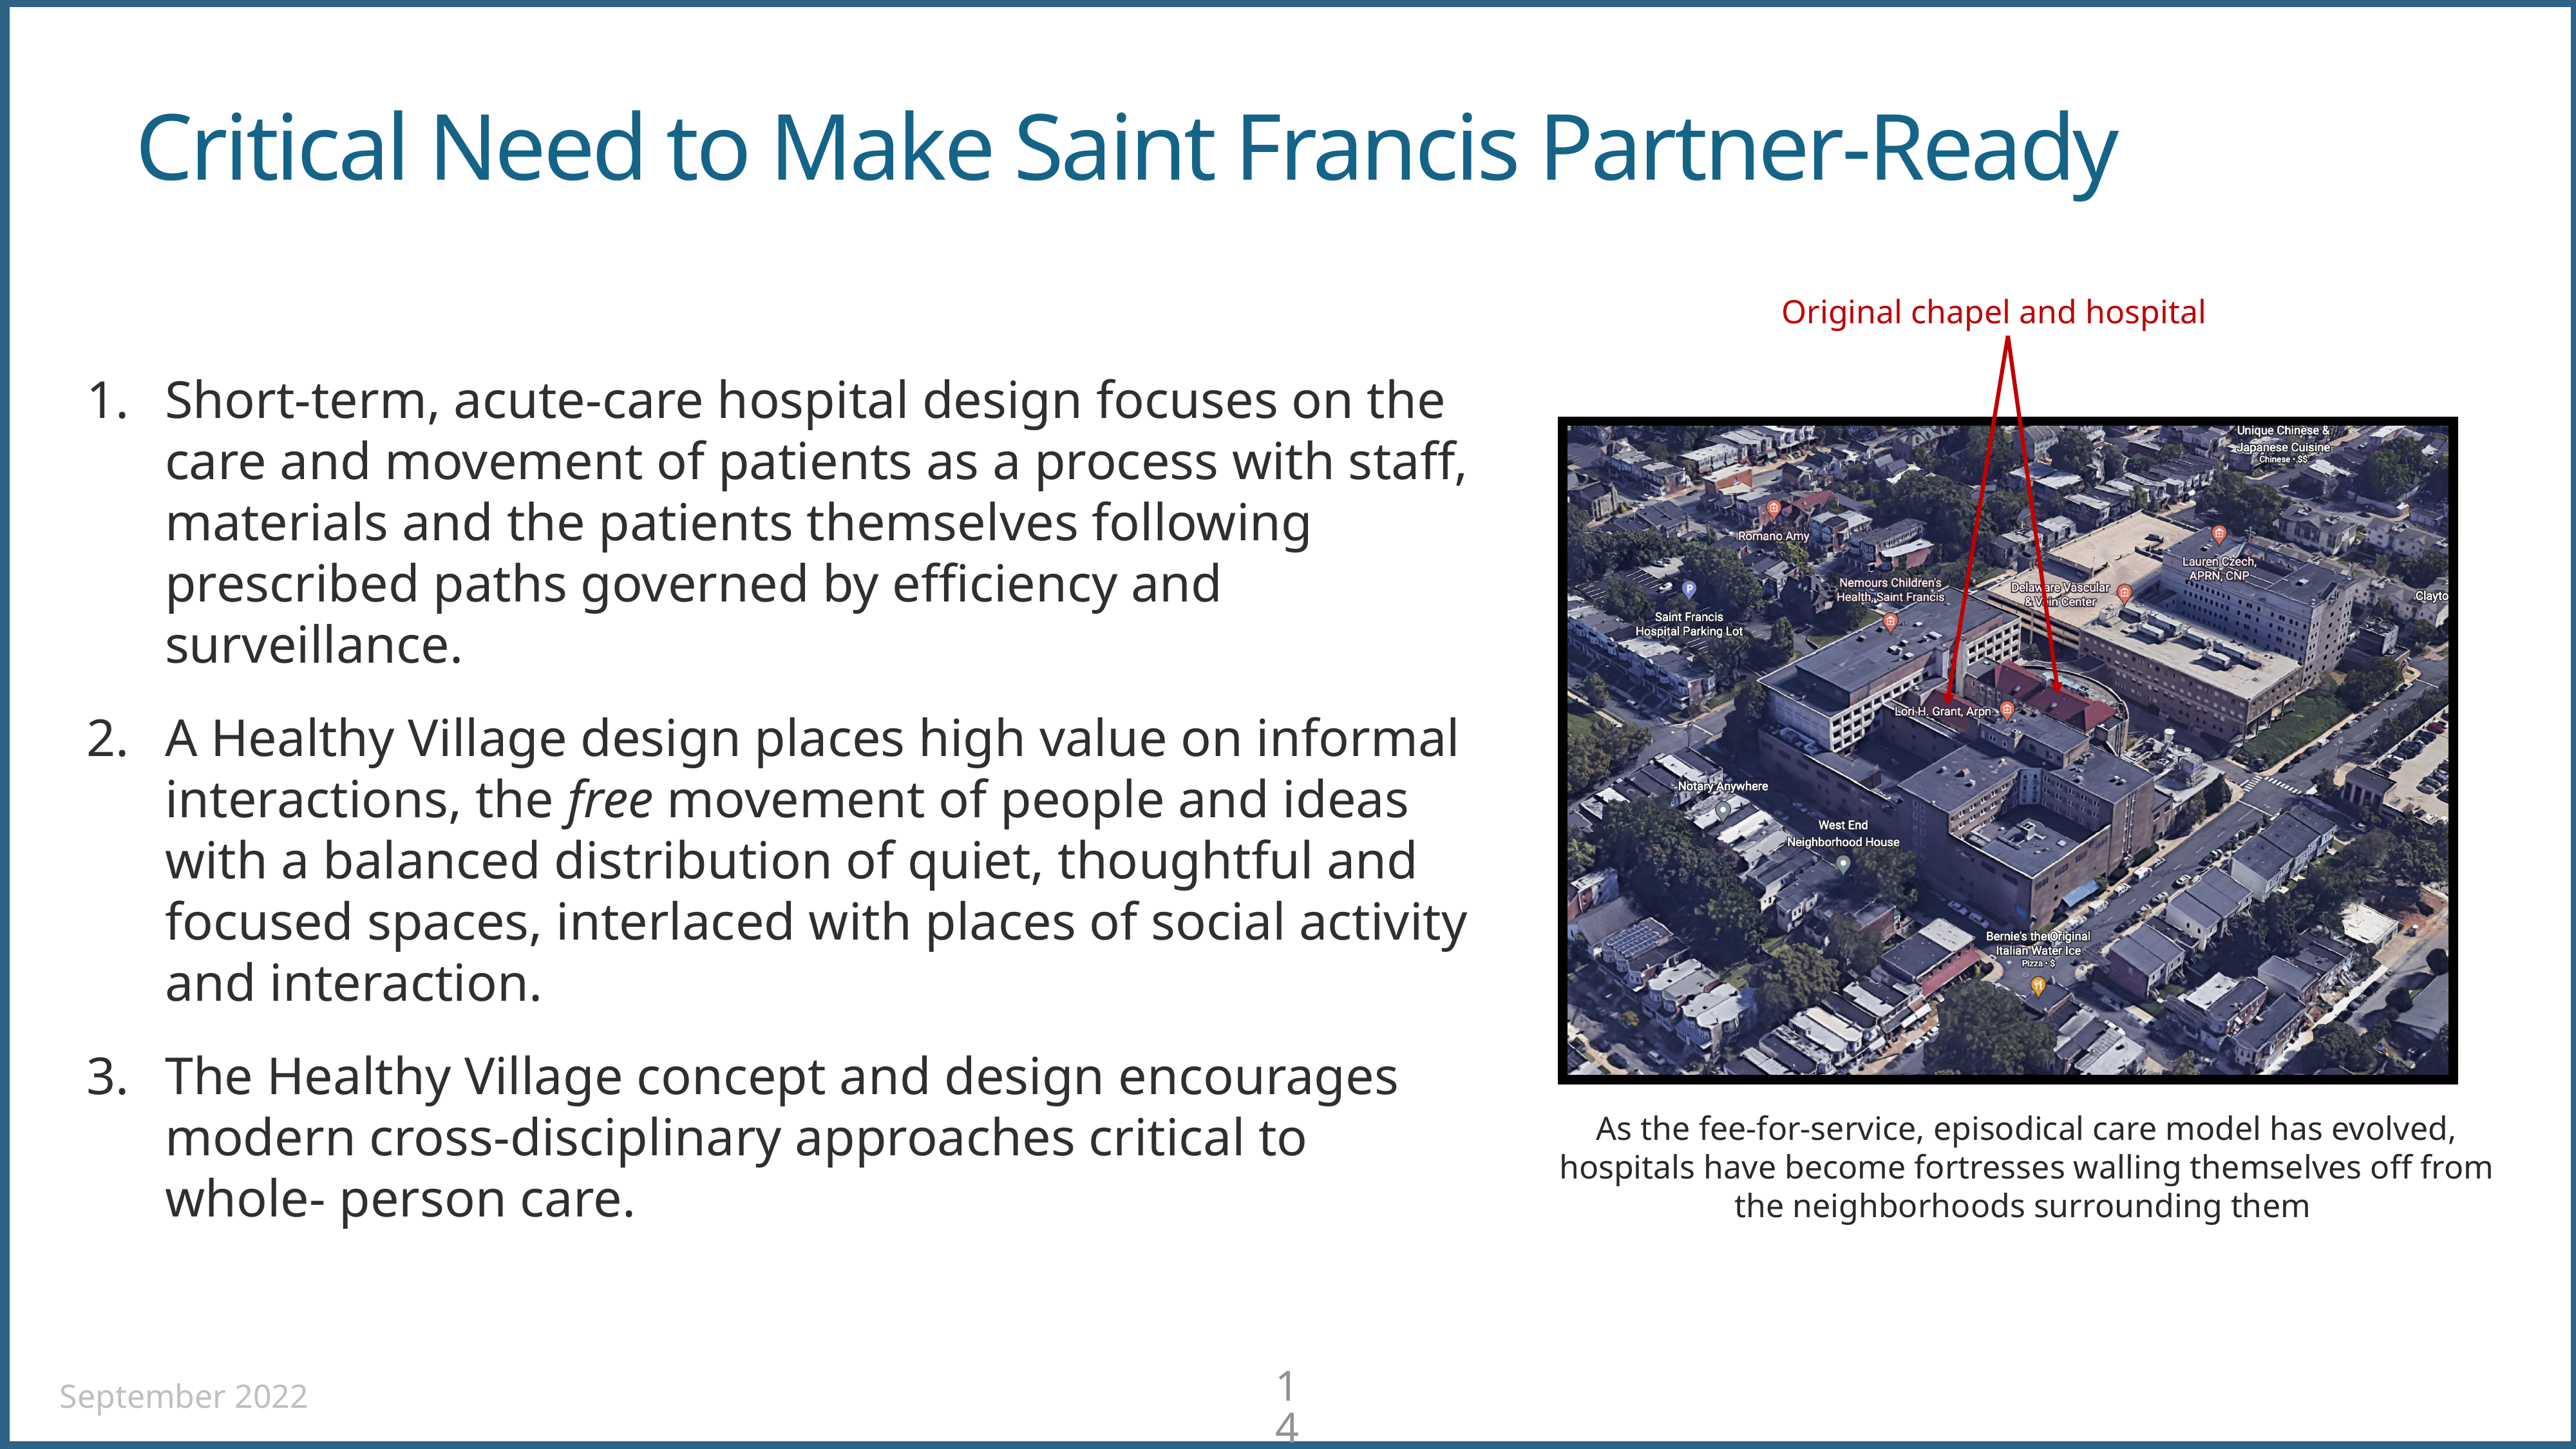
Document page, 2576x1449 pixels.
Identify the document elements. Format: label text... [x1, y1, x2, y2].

text_box September 2022 [44, 1370, 324, 1421]
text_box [2007, 336, 2059, 696]
text_box [3, 0, 2576, 1449]
text_box As the fee-for-service, episodical care model has evolved, hospitals have become fortresses walling themselves off from the neighborhoods surrounding them [1544, 1103, 2509, 1268]
text_box Short-term, acute-care hospital design focuses on the care and movement of patients as a process with staff, materials and the patients themselves following prescribed paths governed by efficiency and surveillance. A Healthy Village design places high value on informal interactions, the free movement of people and ideas with a balanced distribution of quiet, thoughtful and focused spaces, interlaced with places of social activity and interaction. The Healthy Village concept and design encourages modern cross-disciplinary approaches critical to whole- person care. . [80, 362, 1475, 1449]
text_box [1946, 336, 2009, 706]
text_box Original chapel and hospital [1776, 285, 2213, 336]
picture [1567, 425, 2449, 1075]
slide_number 14 [1269, 1360, 1305, 1422]
